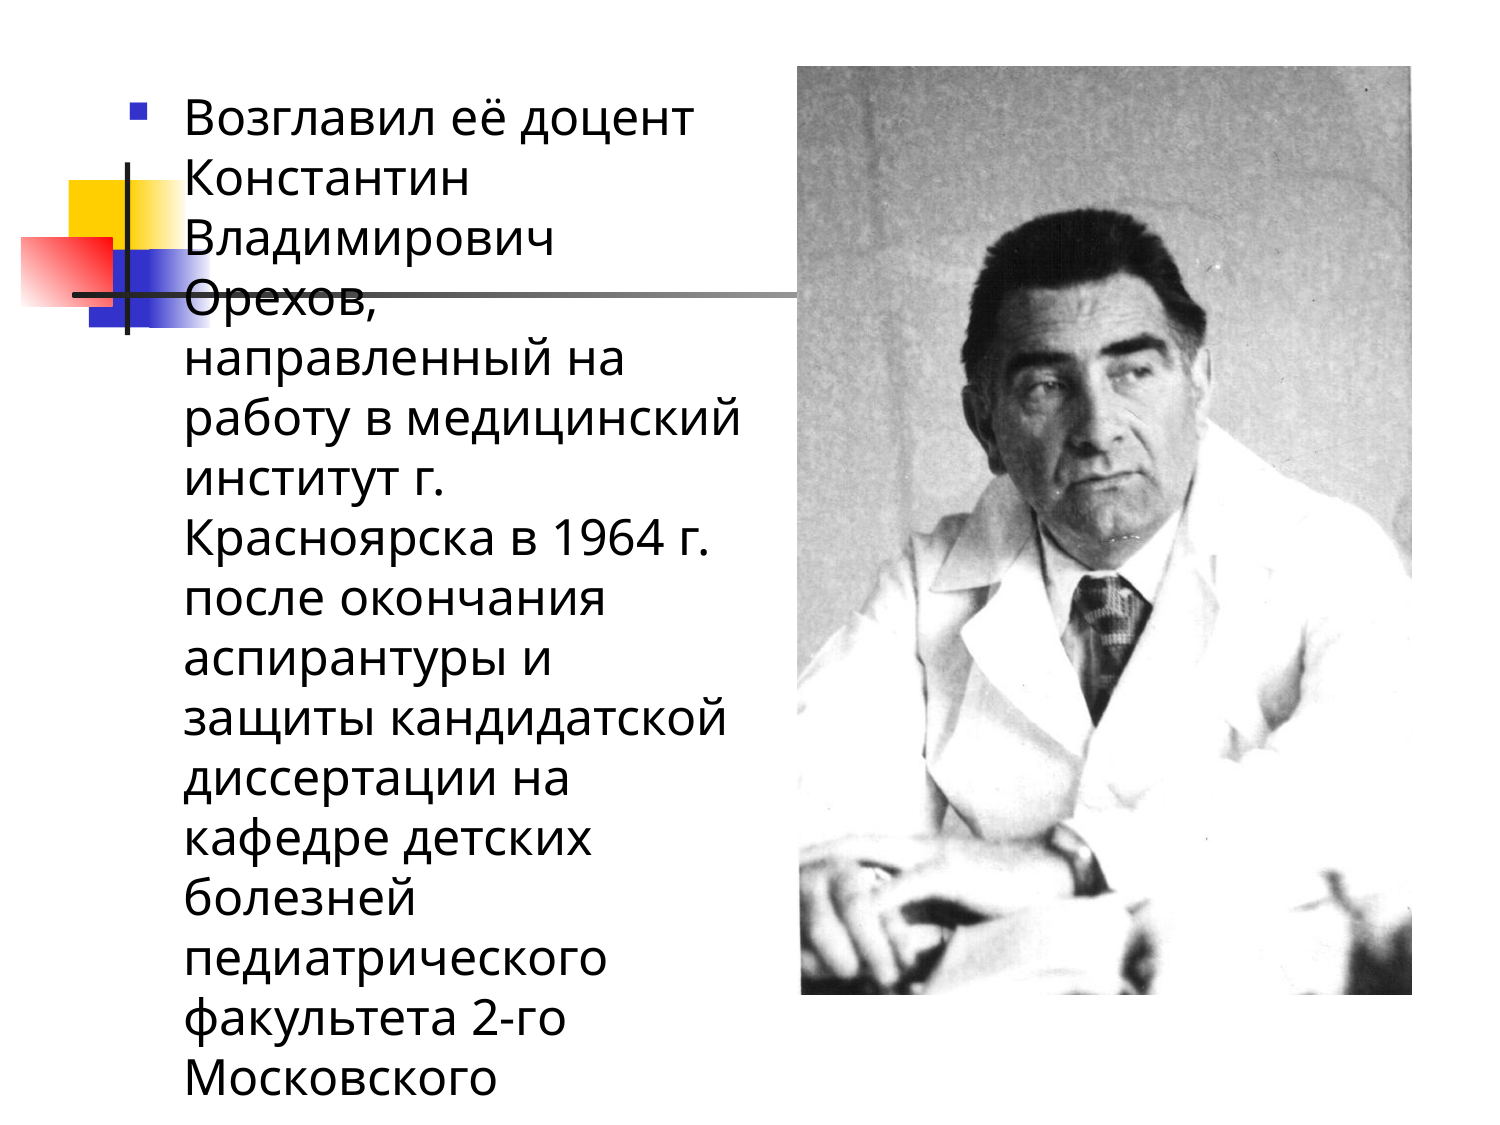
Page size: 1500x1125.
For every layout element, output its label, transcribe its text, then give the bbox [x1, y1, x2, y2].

list Возглавил её доцент Константин Владимирович Орехов, направленный на работу в медицинский институт г. Красноярска в 1964 г. после окончания аспирантуры и защиты кандидатской диссертации на кафедре детских болезней педиатрического факультета 2-го Московского медицинского института. [112, 78, 774, 1125]
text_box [796, 66, 1412, 995]
